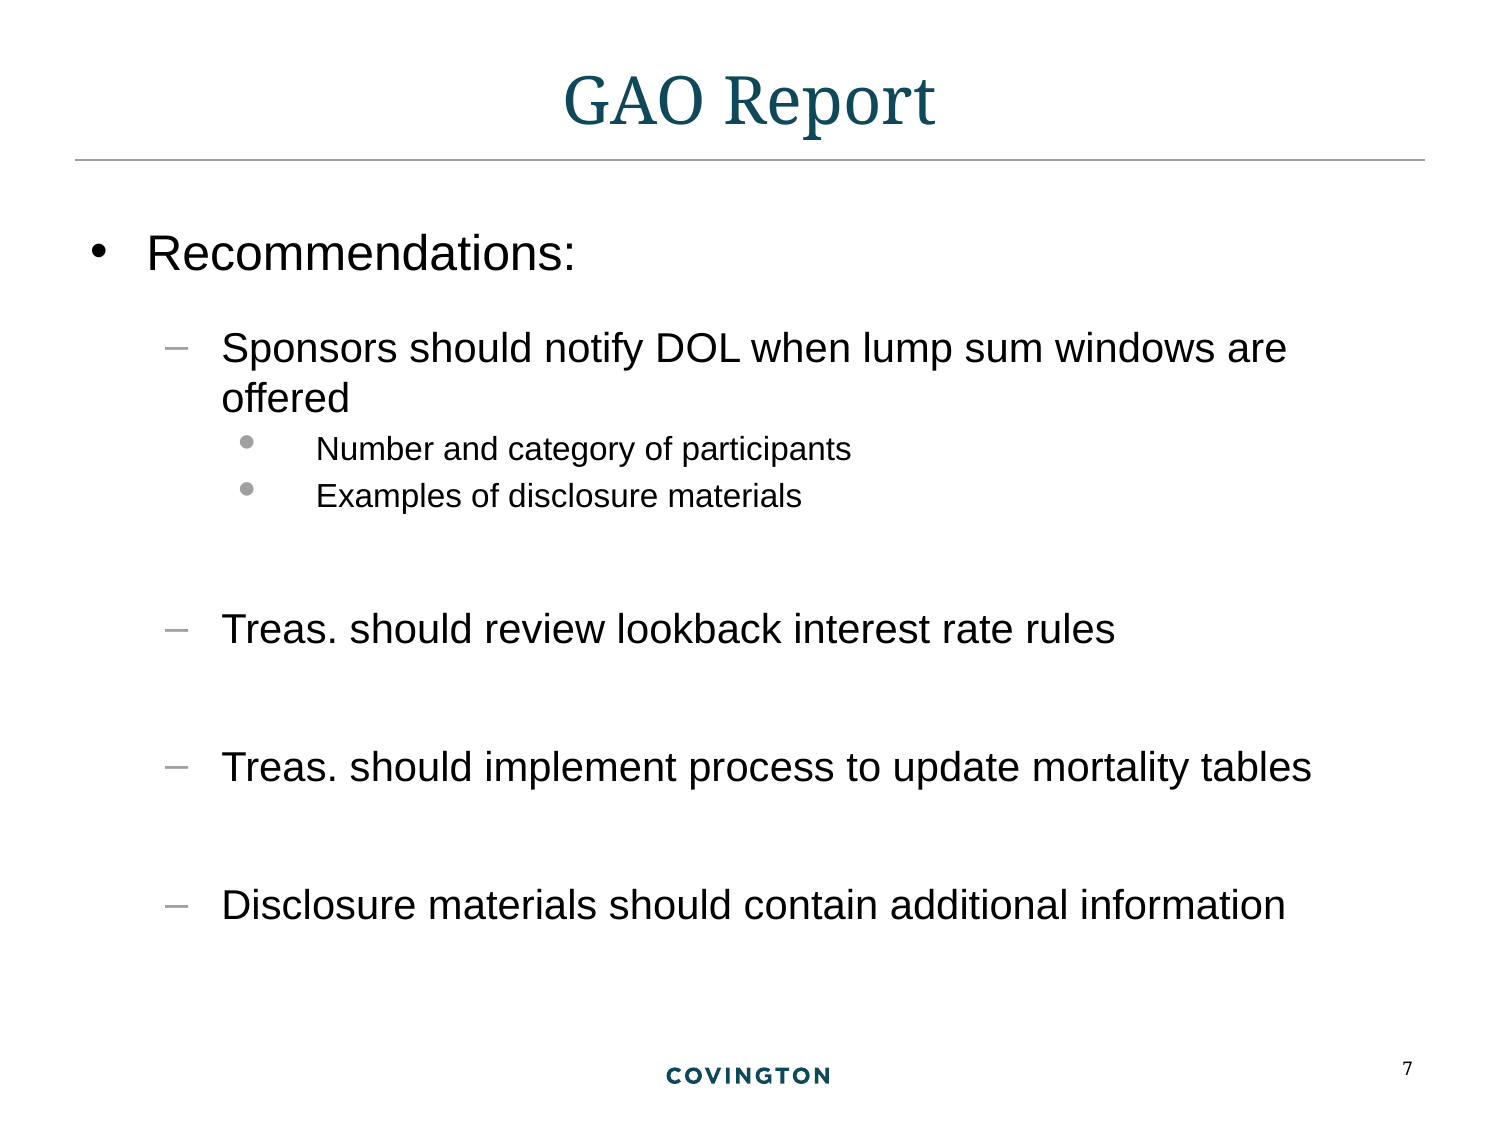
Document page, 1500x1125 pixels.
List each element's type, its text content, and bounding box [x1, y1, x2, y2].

title GAO Report [75, 50, 1425, 188]
list Recommendations: Sponsors should notify DOL when lump sum windows are offered Number and category of participants Examples of disclosure materials Treas. should review lookback interest rate rules Treas. should implement process to update mortality tables Disclosure materials should contain additional information [75, 212, 1425, 1013]
